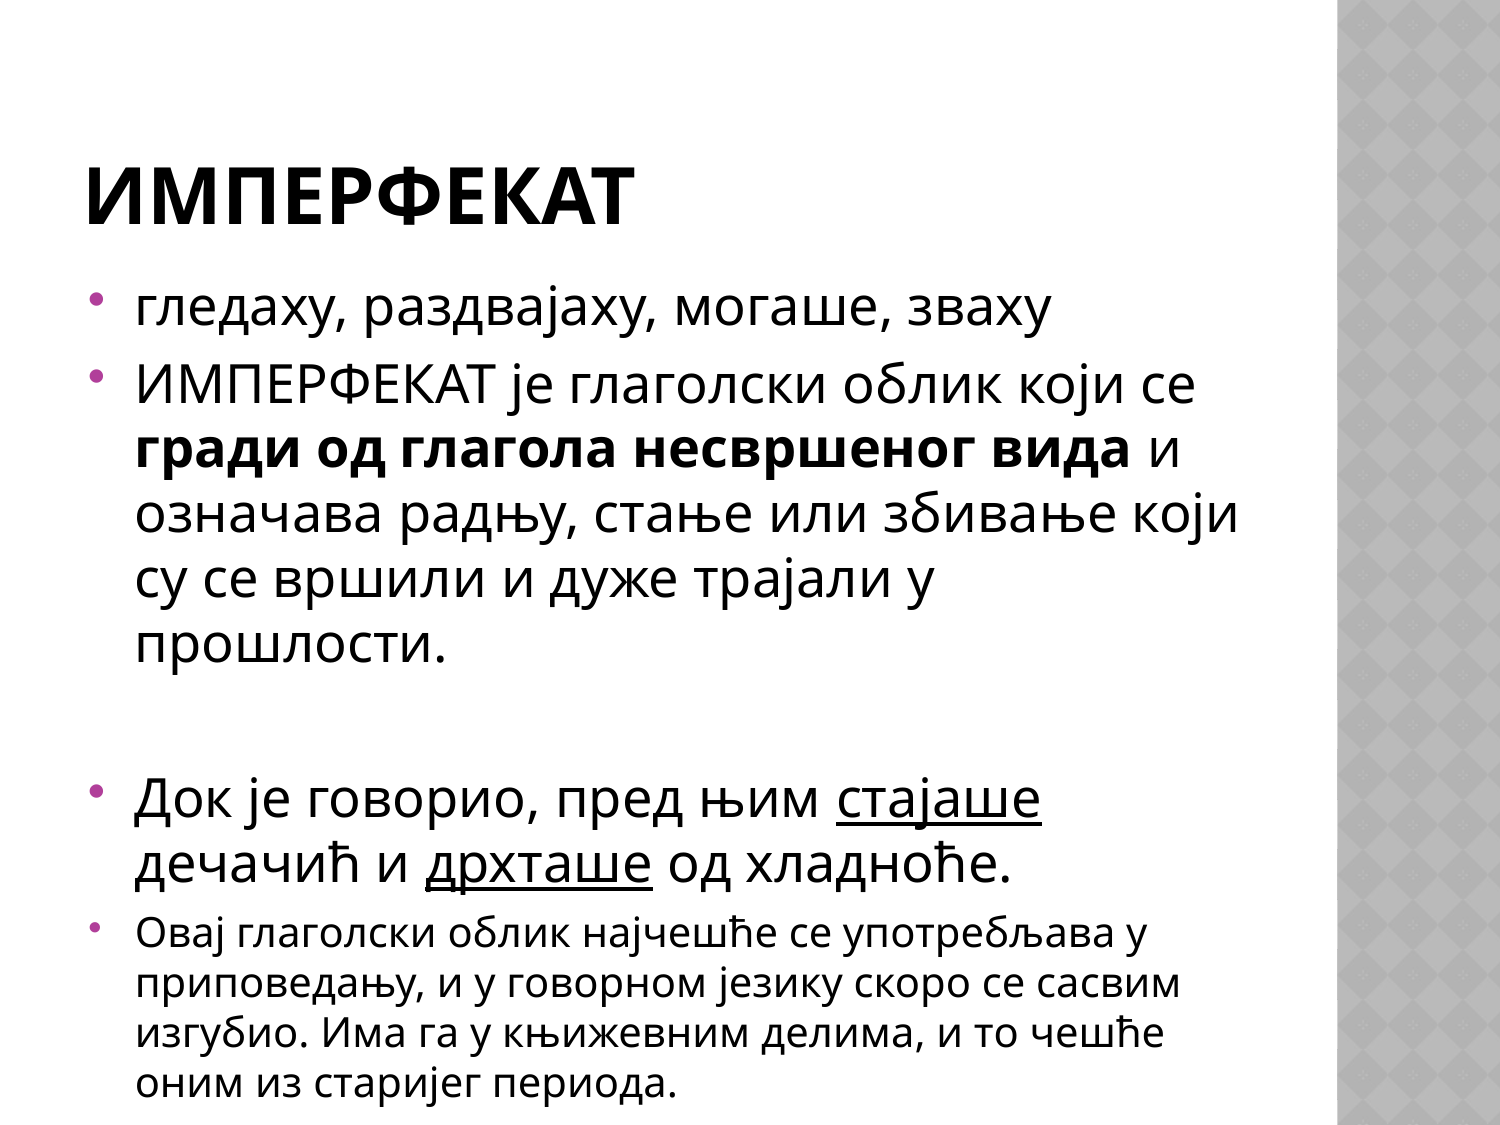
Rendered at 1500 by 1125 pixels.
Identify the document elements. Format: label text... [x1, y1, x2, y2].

list гледаху, раздвајаху, могаше, зваху ИМПЕРФЕКАТ је глаголски облик који се гради од глагола несвршеног вида и означава радњу, стање или збивање који су се вршили и дуже трајали у прошлости. Док је говорио, пред њим стајаше дечачић и дрхташе од хладноће. Овај глаголски облик најчешће се употребљава у приповедању, и у говорном језику скоро се сасвим изгубио. Има га у књижевним делима, и то чешће оним из старијег периода. [75, 264, 1263, 1059]
title ИМперфекат [75, 52, 1263, 240]
